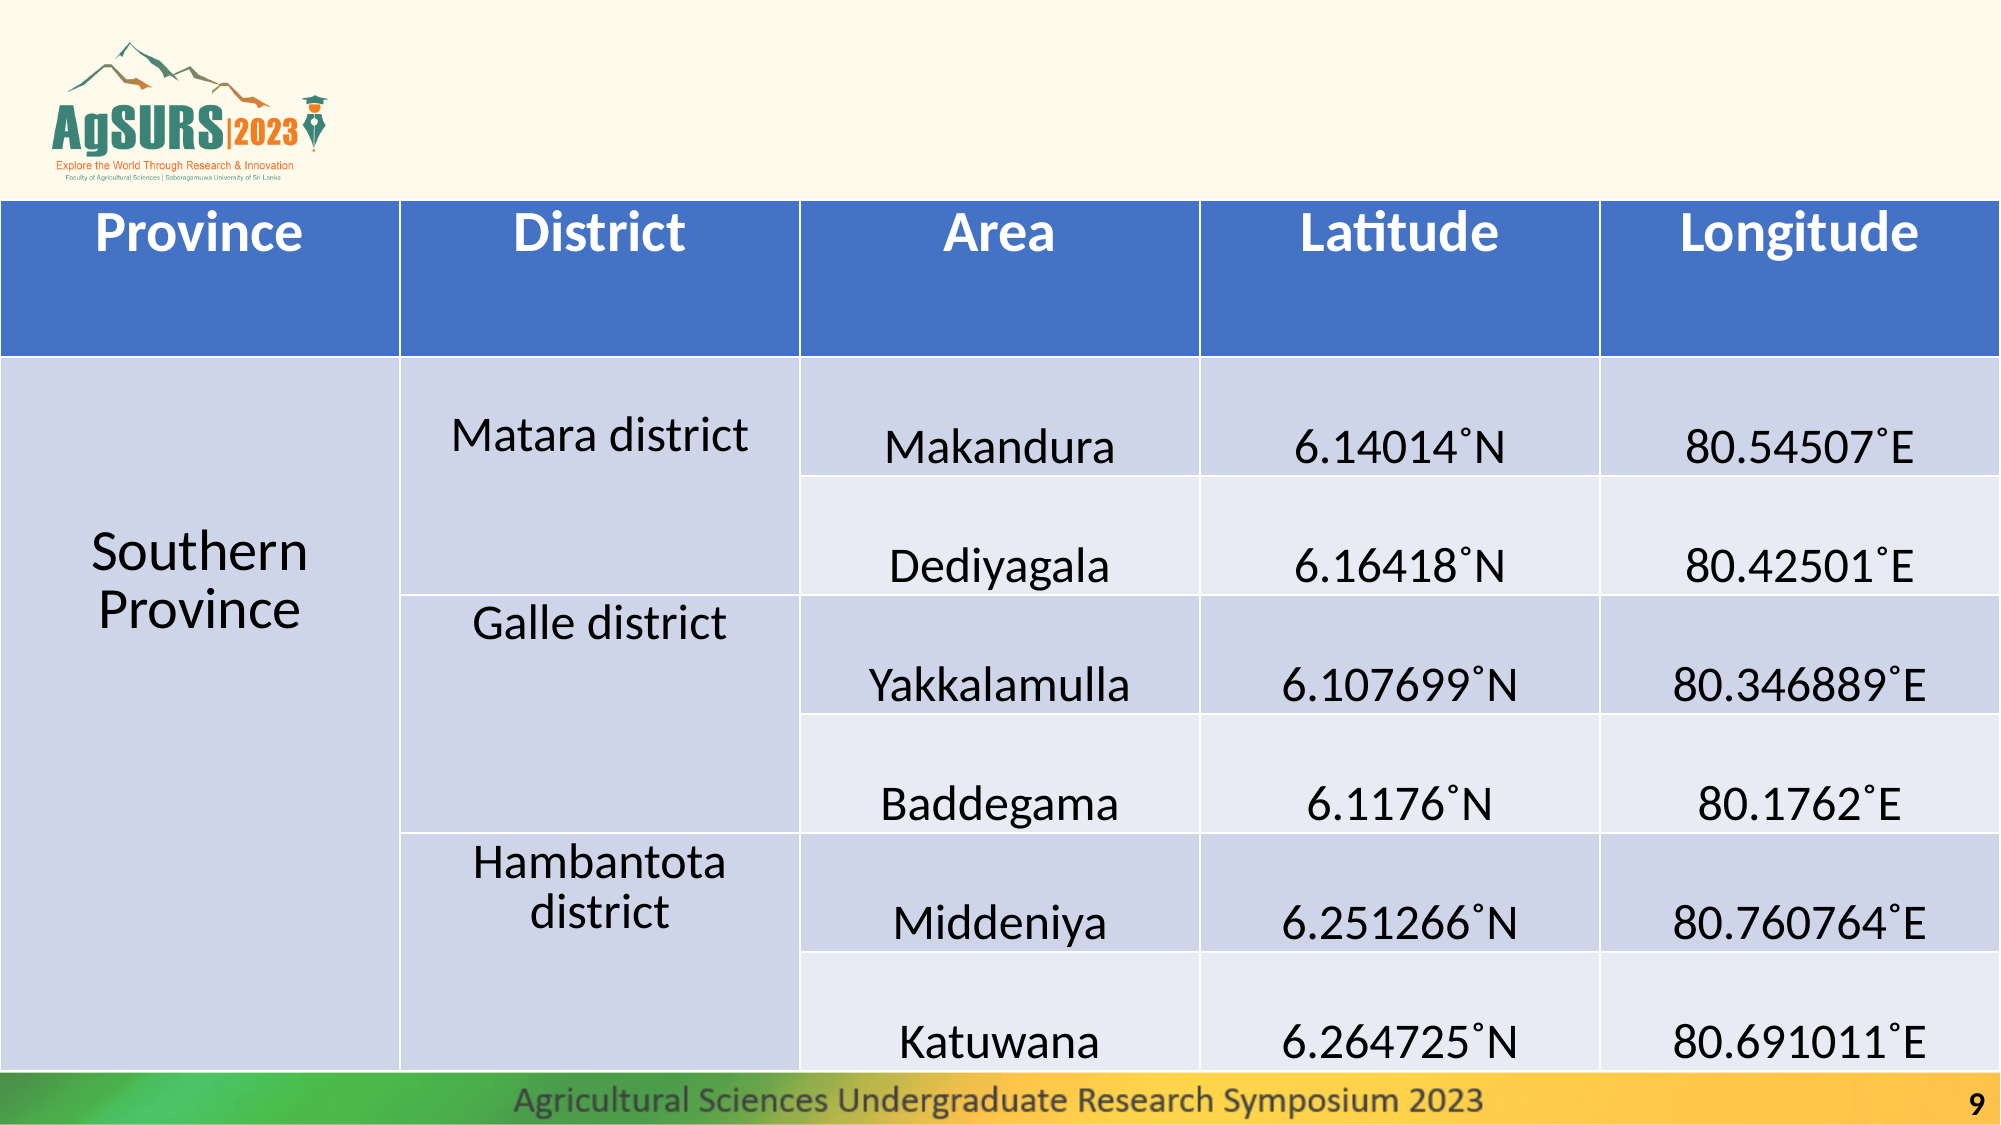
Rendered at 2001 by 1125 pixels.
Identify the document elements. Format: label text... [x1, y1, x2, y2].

table_header Province [1, 201, 399, 356]
table_cell 6.14014˚N [1201, 358, 1599, 475]
table_cell 6.16418˚N [1201, 477, 1599, 594]
table_cell 80.760764˚E [1601, 834, 1999, 951]
table_cell 80.691011˚E [1601, 953, 1999, 1070]
table_cell Matara district [401, 358, 799, 594]
table_cell 6.251266˚N [1201, 834, 1599, 951]
table_cell 80.1762˚E [1601, 715, 1999, 832]
table_cell 6.264725˚N [1201, 953, 1599, 1070]
table_header Area [801, 201, 1199, 356]
table_cell 6.1176˚N [1201, 715, 1599, 832]
picture [0, 0, 2000, 199]
table_cell Baddegama [801, 715, 1199, 832]
table_cell 80.54507˚E [1601, 358, 1999, 475]
table_cell Southern Province [1, 358, 399, 1070]
table_cell Yakkalamulla [801, 596, 1199, 713]
table_cell Hambantota district [401, 834, 799, 1070]
table_cell Katuwana [801, 953, 1199, 1070]
table_cell 6.107699˚N [1201, 596, 1599, 713]
table_cell 80.346889˚E [1601, 596, 1999, 713]
picture [0, 1072, 1550, 1125]
table_cell Middeniya [801, 834, 1199, 951]
table_cell Makandura [801, 358, 1199, 475]
table_cell 80.42501˚E [1601, 477, 1999, 594]
table_cell Galle district [401, 596, 799, 832]
table_header Latitude [1201, 201, 1599, 356]
table_header District [401, 201, 799, 356]
slide_number 9 [1550, 1072, 2000, 1125]
table_cell Dediyagala [801, 477, 1199, 594]
table_header Longitude [1601, 201, 1999, 356]
